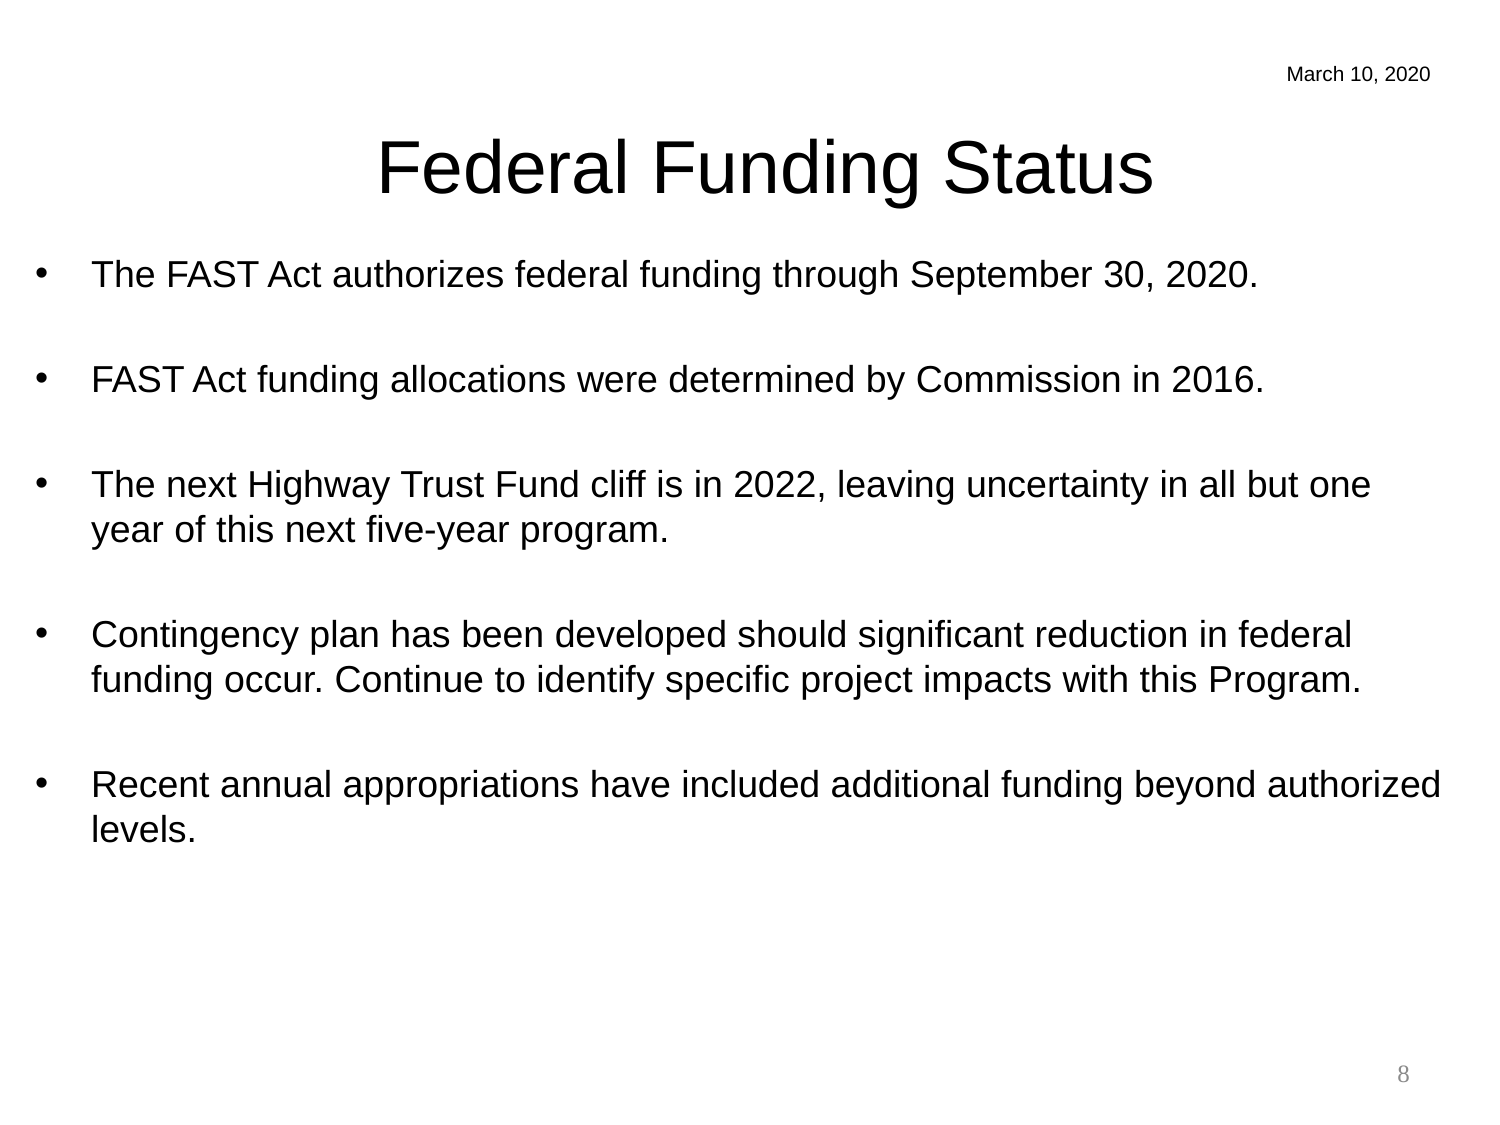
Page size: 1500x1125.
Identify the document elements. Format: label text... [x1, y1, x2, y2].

slide_number 8 [1074, 1042, 1425, 1103]
text_box The FAST Act authorizes federal funding through September 30, 2020. FAST Act funding allocations were determined by Commission in 2016. The next Highway Trust Fund cliff is in 2022, leaving uncertainty in all but one year of this next five-year program. Contingency plan has been developed should significant reduction in federal funding occur. Continue to identify specific project impacts with this Program. Recent annual appropriations have included additional funding beyond authorized levels. [20, 242, 1467, 954]
text_box March 10, 2020 [1271, 53, 1446, 94]
text_box Federal Funding Status [128, 125, 1404, 242]
